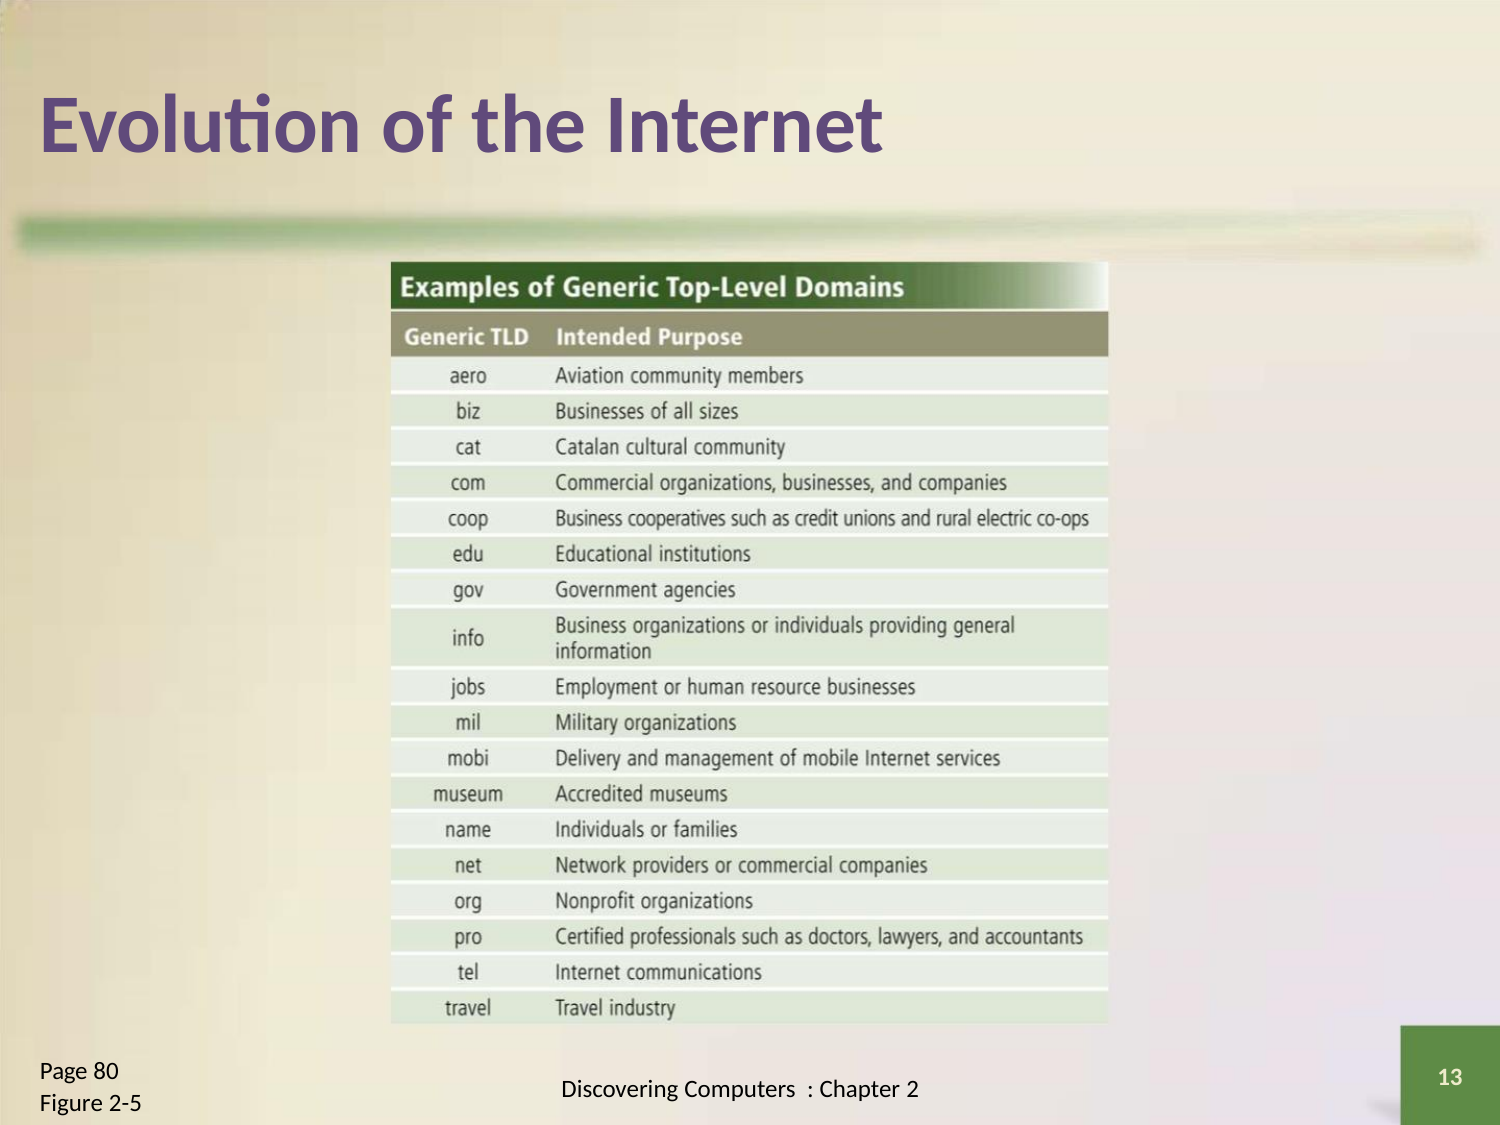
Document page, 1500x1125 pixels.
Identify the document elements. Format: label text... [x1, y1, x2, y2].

text_box 13 [1437, 1059, 1488, 1091]
text_box [0, 0, 1500, 1125]
text_box Page 80 Figure 2-5 [39, 1054, 167, 1117]
text_box Evolution of the Internet [39, 67, 915, 170]
text_box Discovering Computers : Chapter 2 [561, 1072, 989, 1103]
